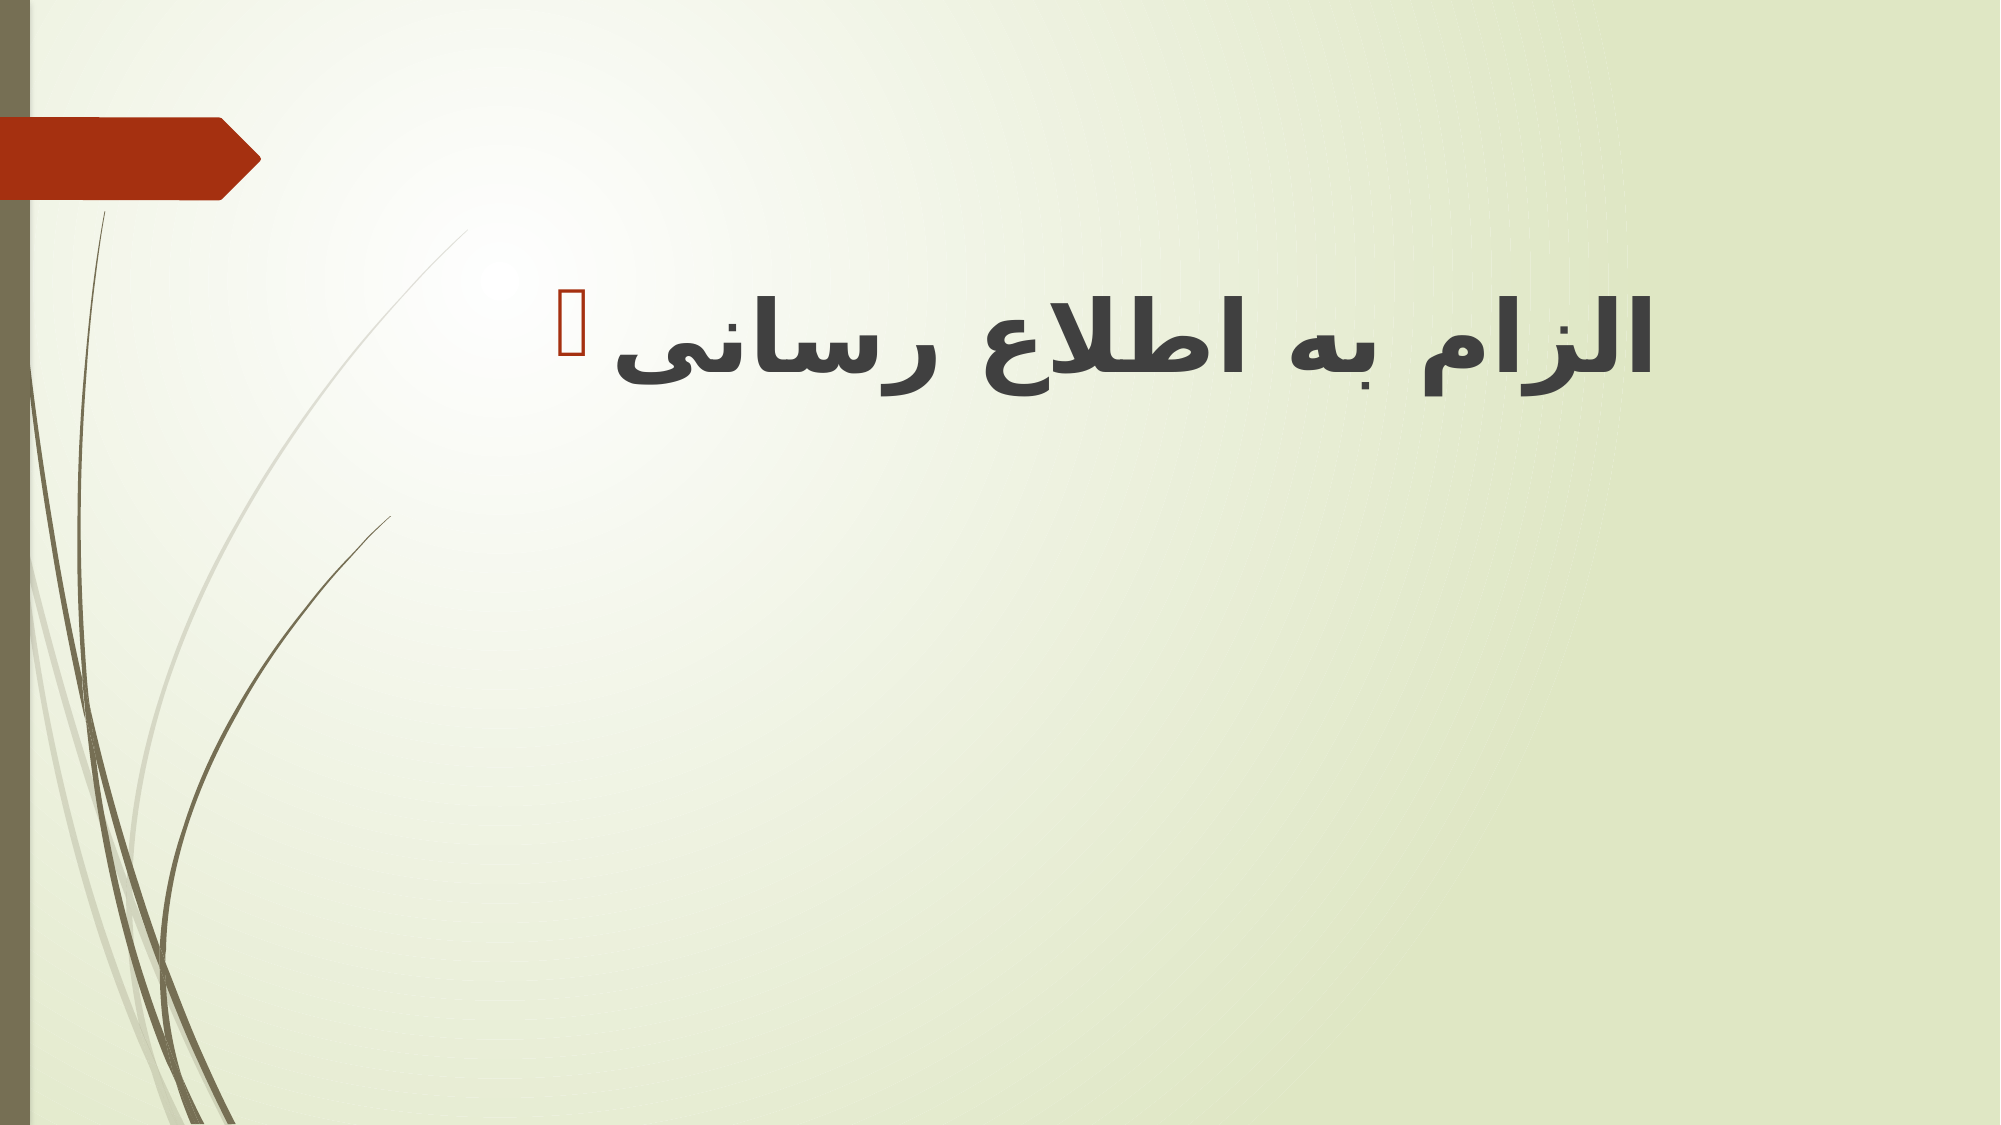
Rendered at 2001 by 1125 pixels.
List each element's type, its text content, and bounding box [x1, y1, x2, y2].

list الزام به اطلاع رسانی [424, 265, 1791, 970]
